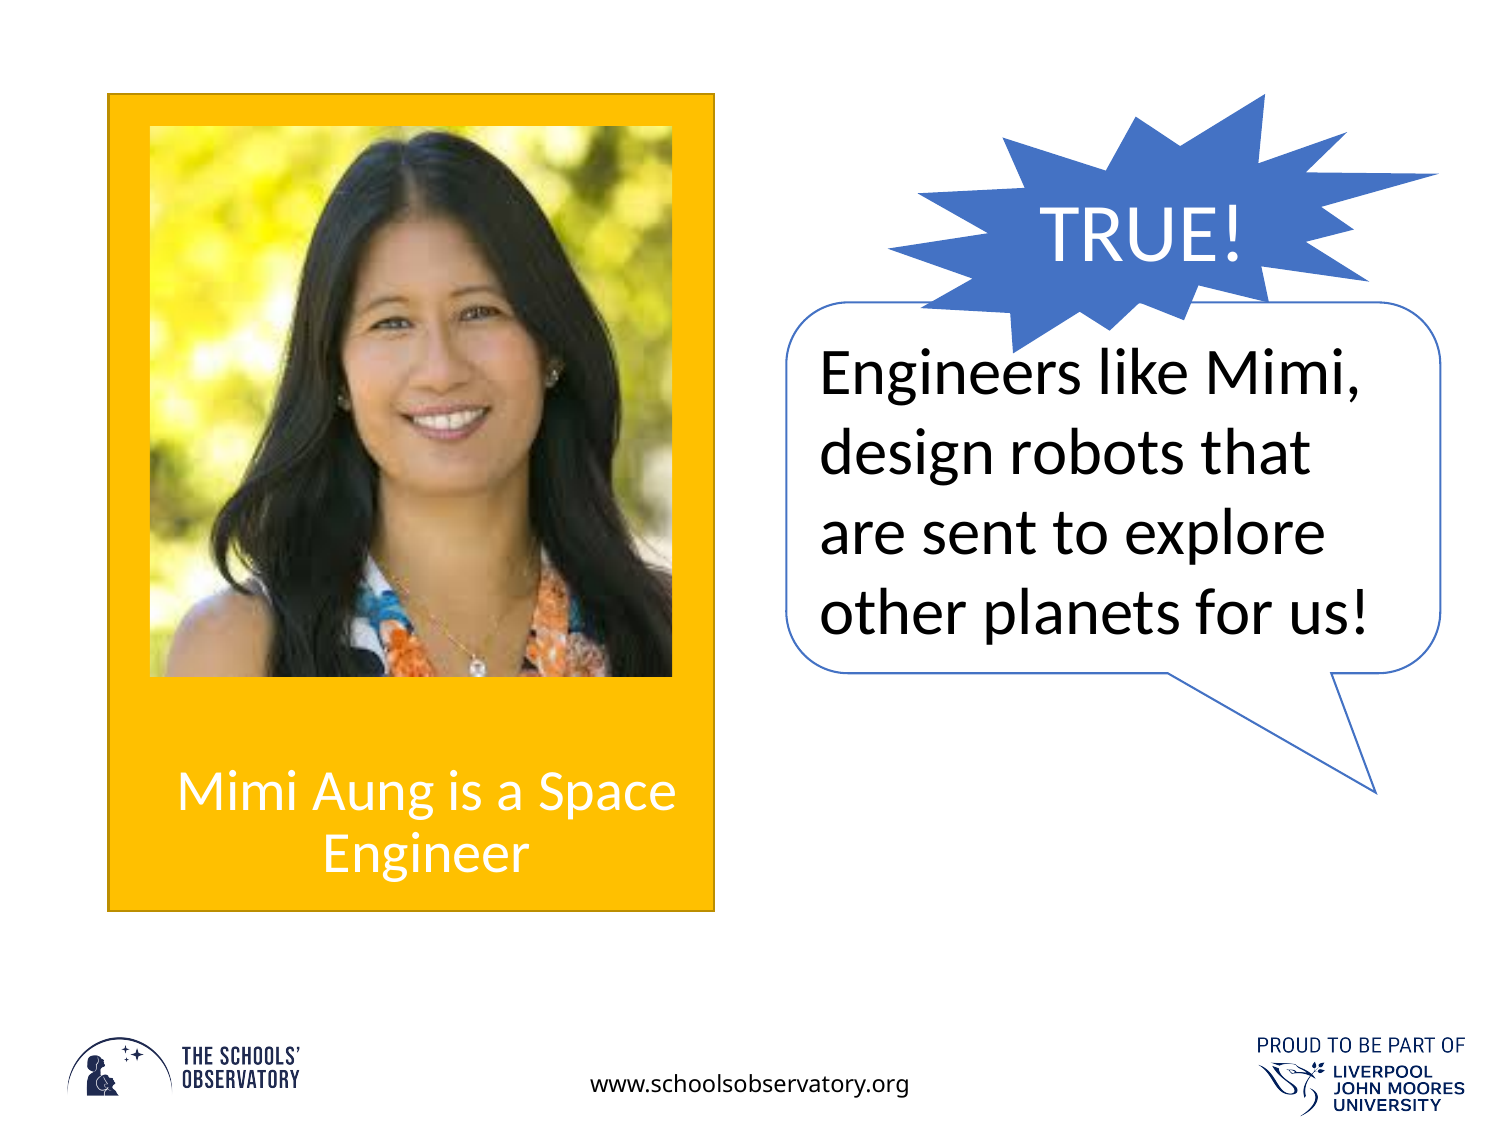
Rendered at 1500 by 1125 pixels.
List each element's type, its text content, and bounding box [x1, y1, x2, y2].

text_box Mimi Aung is a Space Engineer [124, 694, 730, 894]
picture [149, 126, 673, 677]
picture [54, 1012, 313, 1122]
picture [1245, 1028, 1478, 1125]
text_box [107, 93, 715, 912]
text_box Engineers like Mimi, design robots that are sent to explore other planets for us! [785, 301, 1442, 795]
text_box TRUE! [887, 93, 1439, 354]
